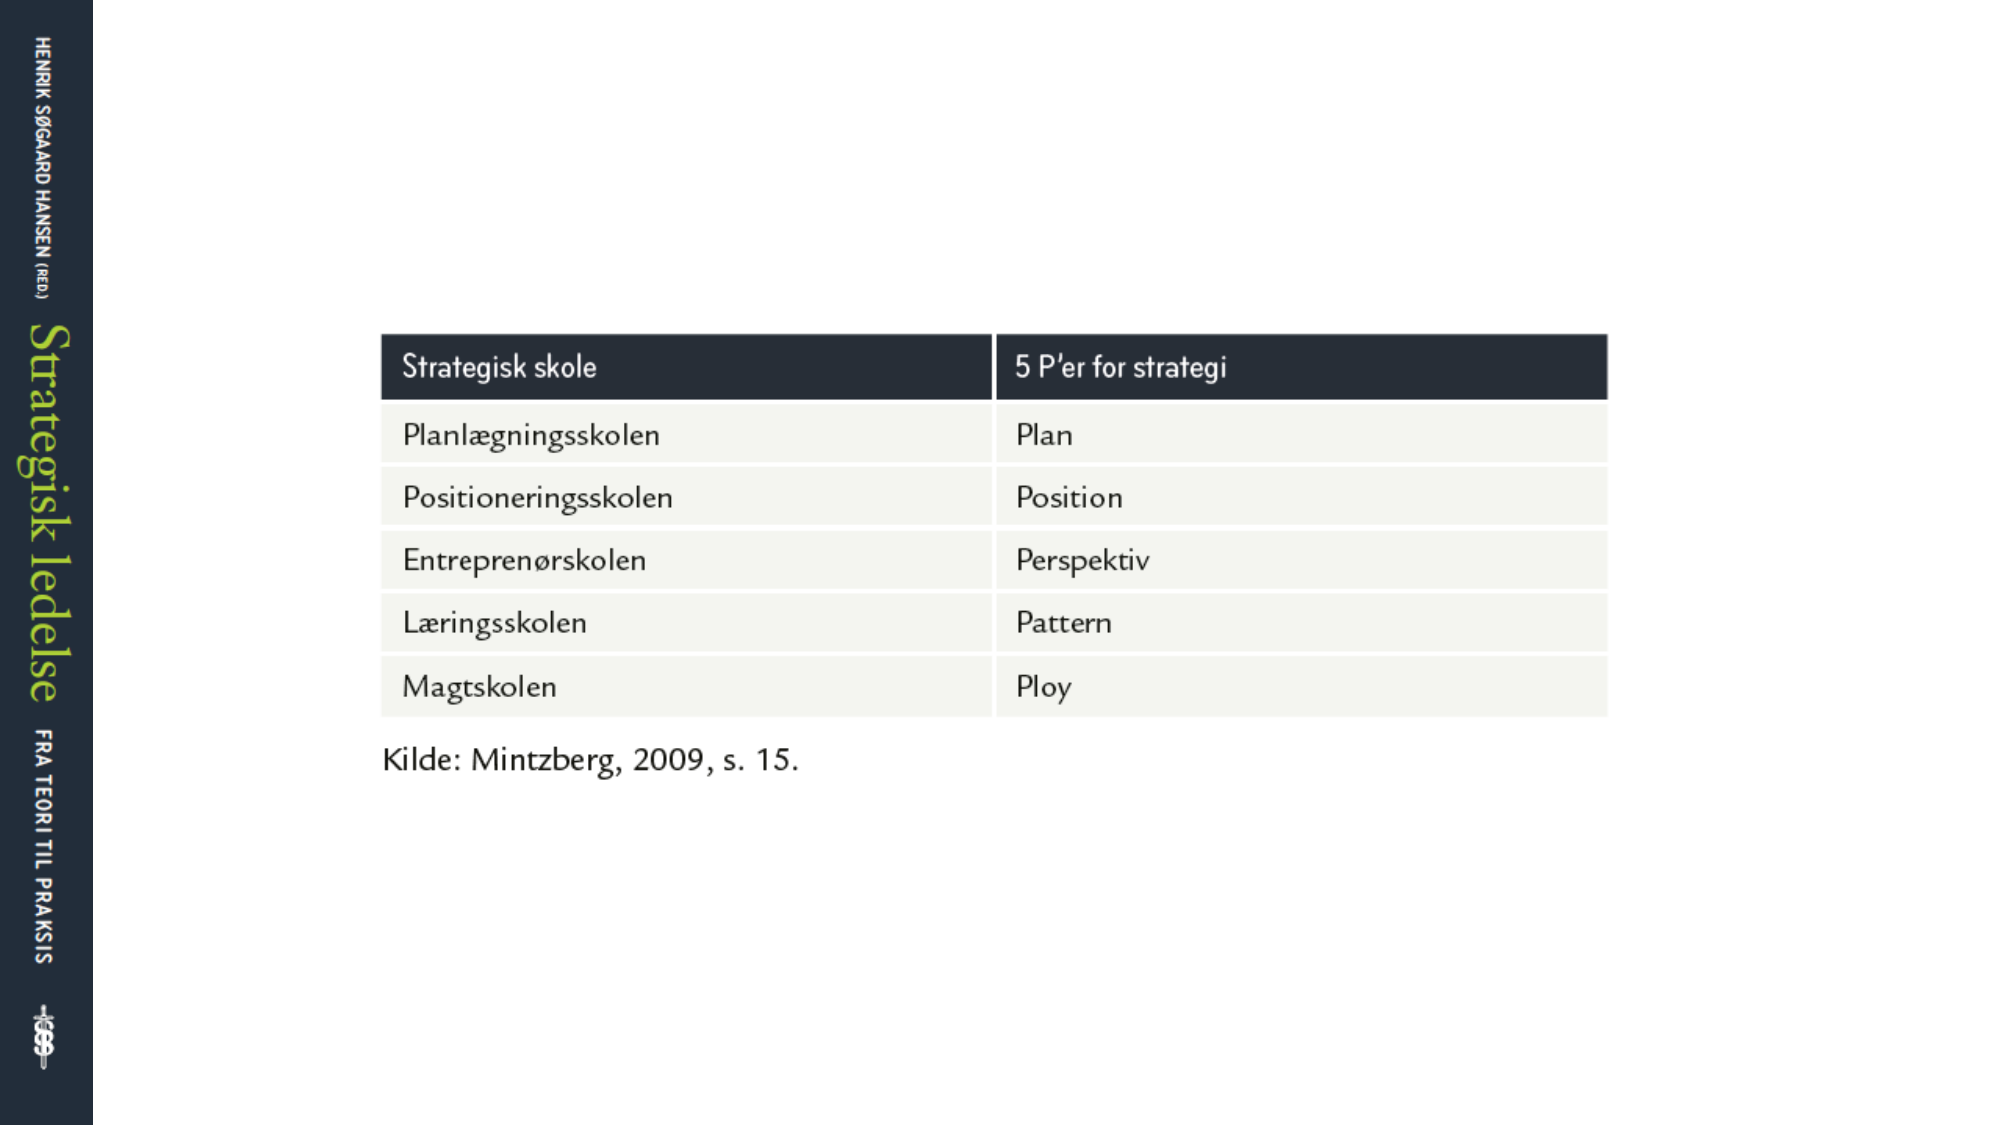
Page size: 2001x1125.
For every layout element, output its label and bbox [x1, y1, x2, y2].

picture [0, 0, 93, 1125]
picture [368, 317, 1632, 808]
